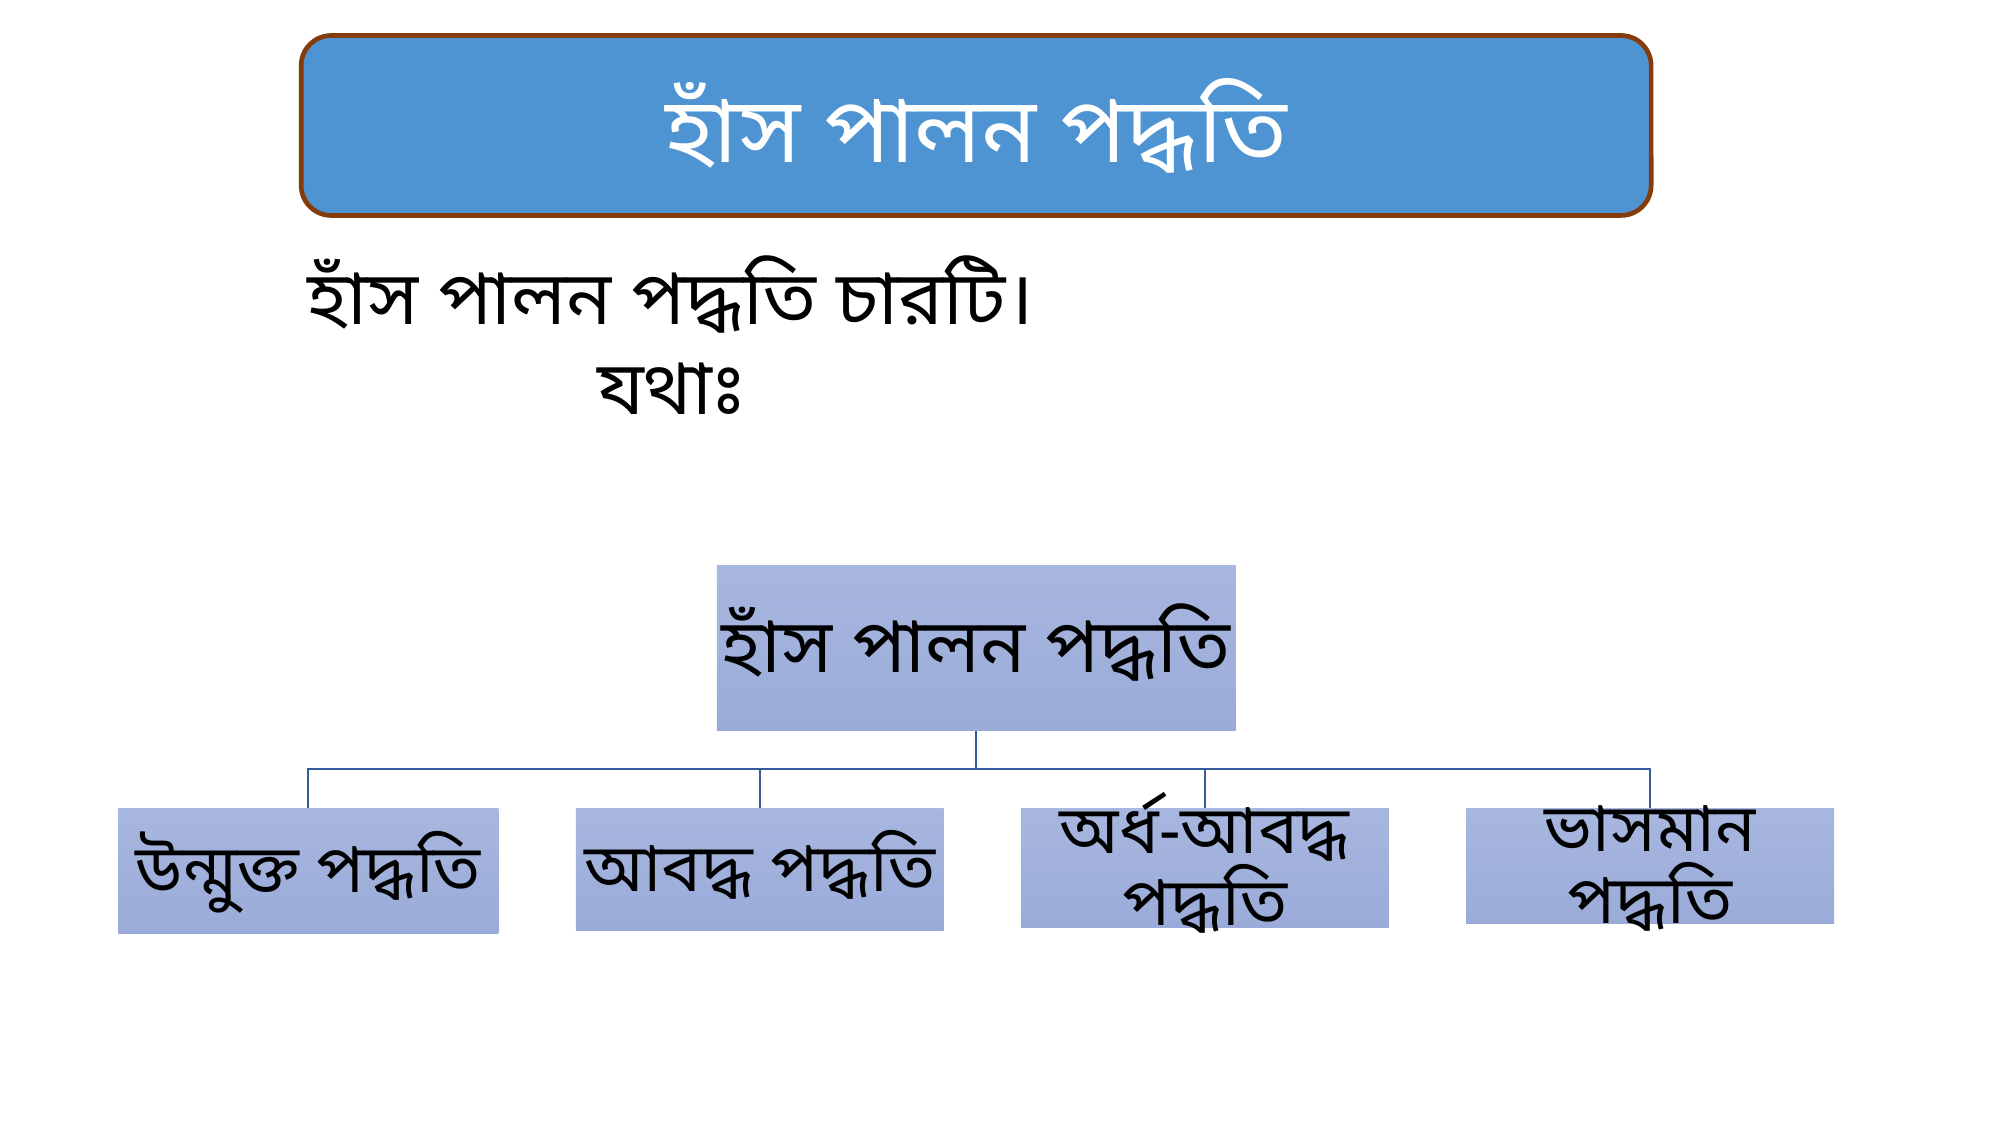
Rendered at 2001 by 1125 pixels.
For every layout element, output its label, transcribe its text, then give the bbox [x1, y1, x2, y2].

text_box হাঁস পালন পদ্ধতি চারটি। যথাঃ [278, 268, 1064, 409]
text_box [117, 409, 1835, 1090]
text_box হাঁস পালন পদ্ধতি [300, 34, 1653, 217]
